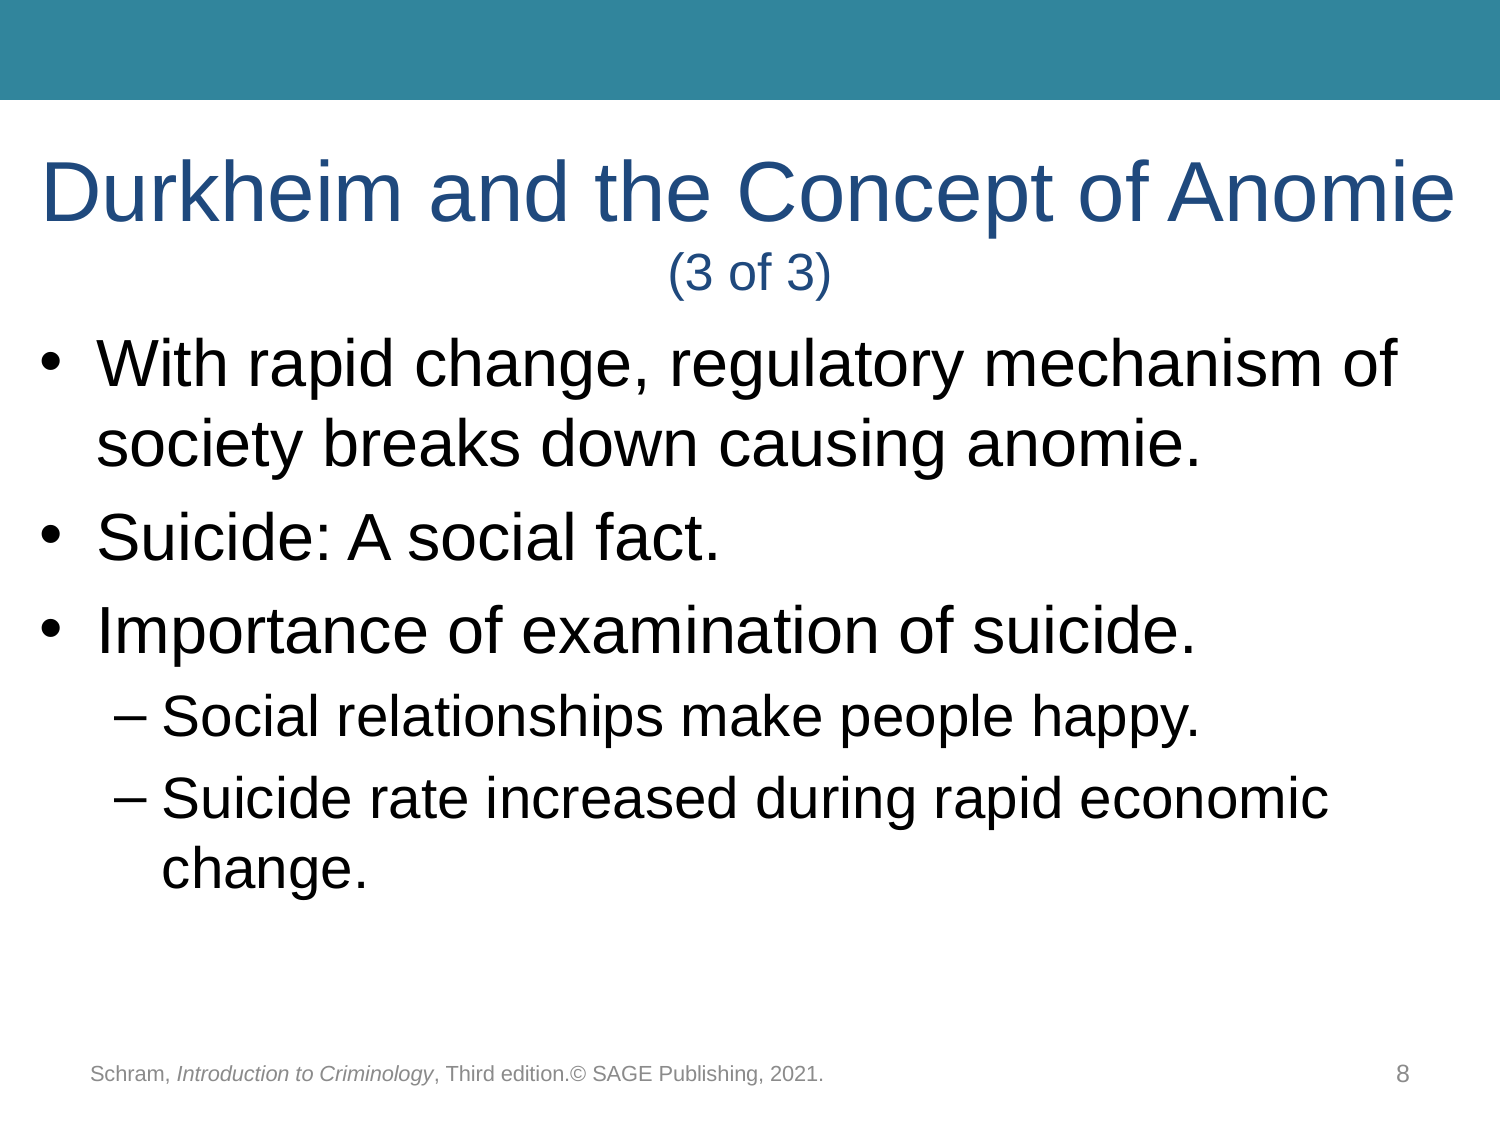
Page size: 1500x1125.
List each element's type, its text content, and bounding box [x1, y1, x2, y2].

list With rapid change, regulatory mechanism of society breaks down causing anomie. Suicide: A social fact. Importance of examination of suicide. Social relationships make people happy. Suicide rate increased during rapid economic change. [24, 312, 1475, 1043]
title Durkheim and the Concept of Anomie (3 of 3) [24, 125, 1475, 312]
slide_number 8 [1350, 1042, 1425, 1103]
footer Schram, Introduction to Criminology, Third edition.© SAGE Publishing, 2021. [75, 1042, 1313, 1103]
